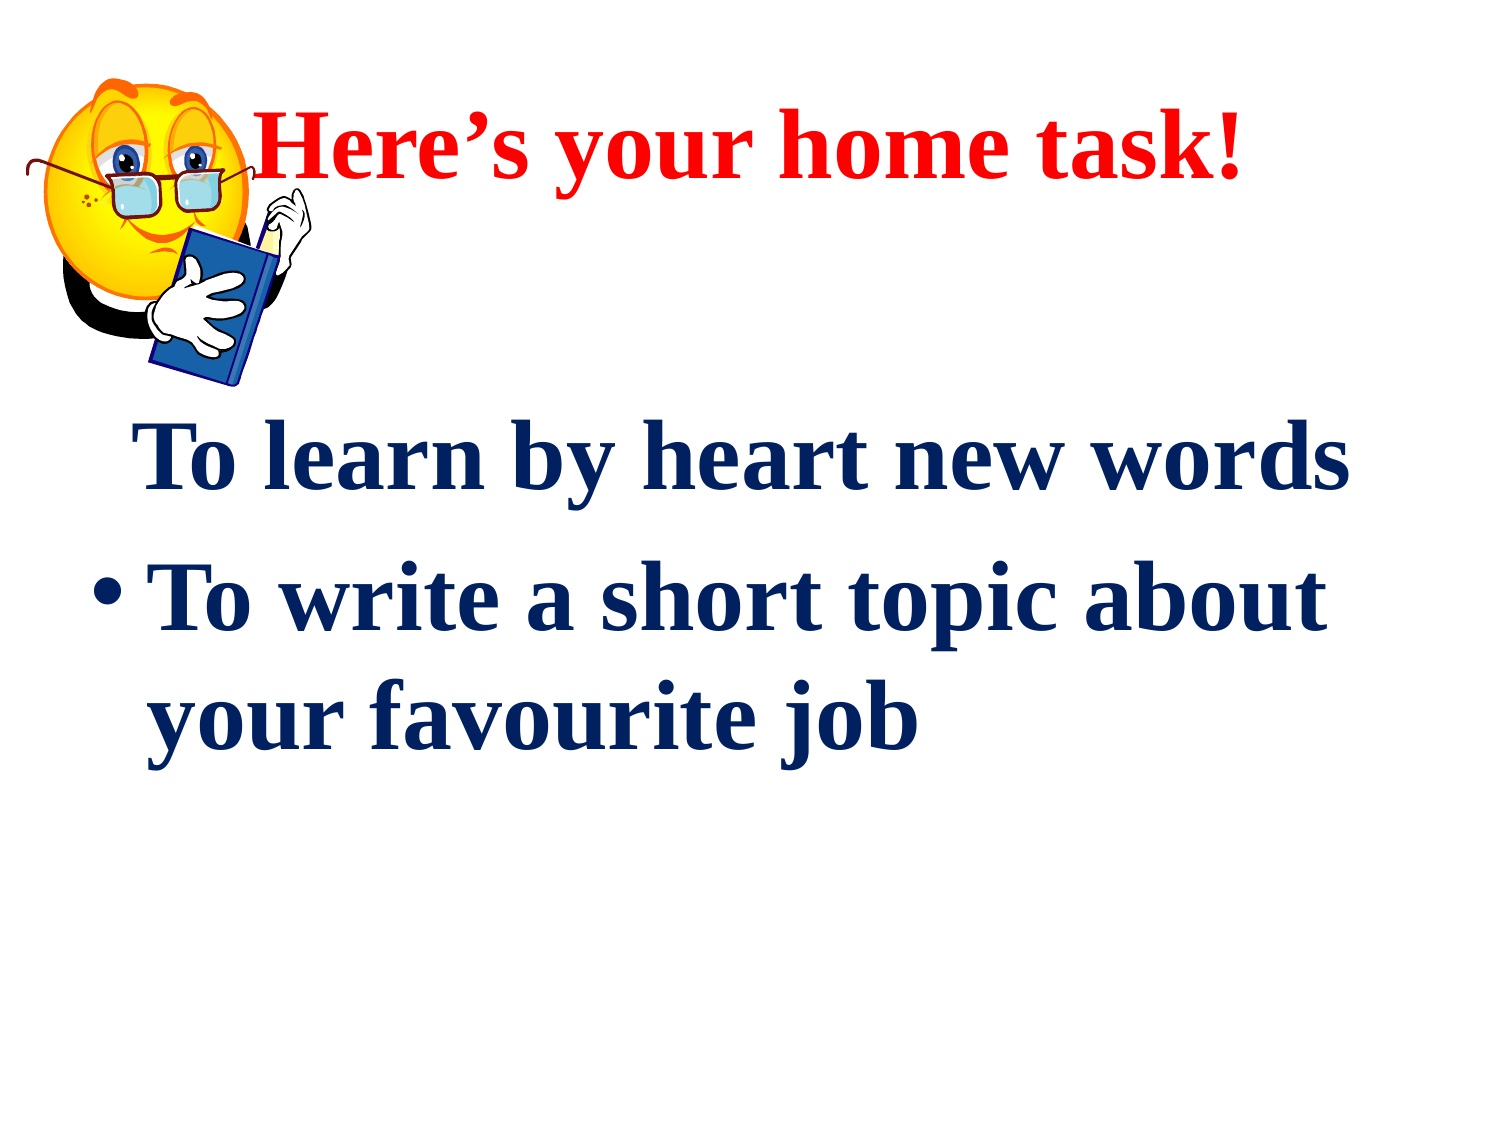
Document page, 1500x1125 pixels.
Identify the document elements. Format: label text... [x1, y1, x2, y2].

title Here’s your home task! [75, 45, 1425, 233]
list To learn by heart new words To write a short topic about your favourite job [75, 262, 1425, 1005]
picture [24, 77, 313, 388]
